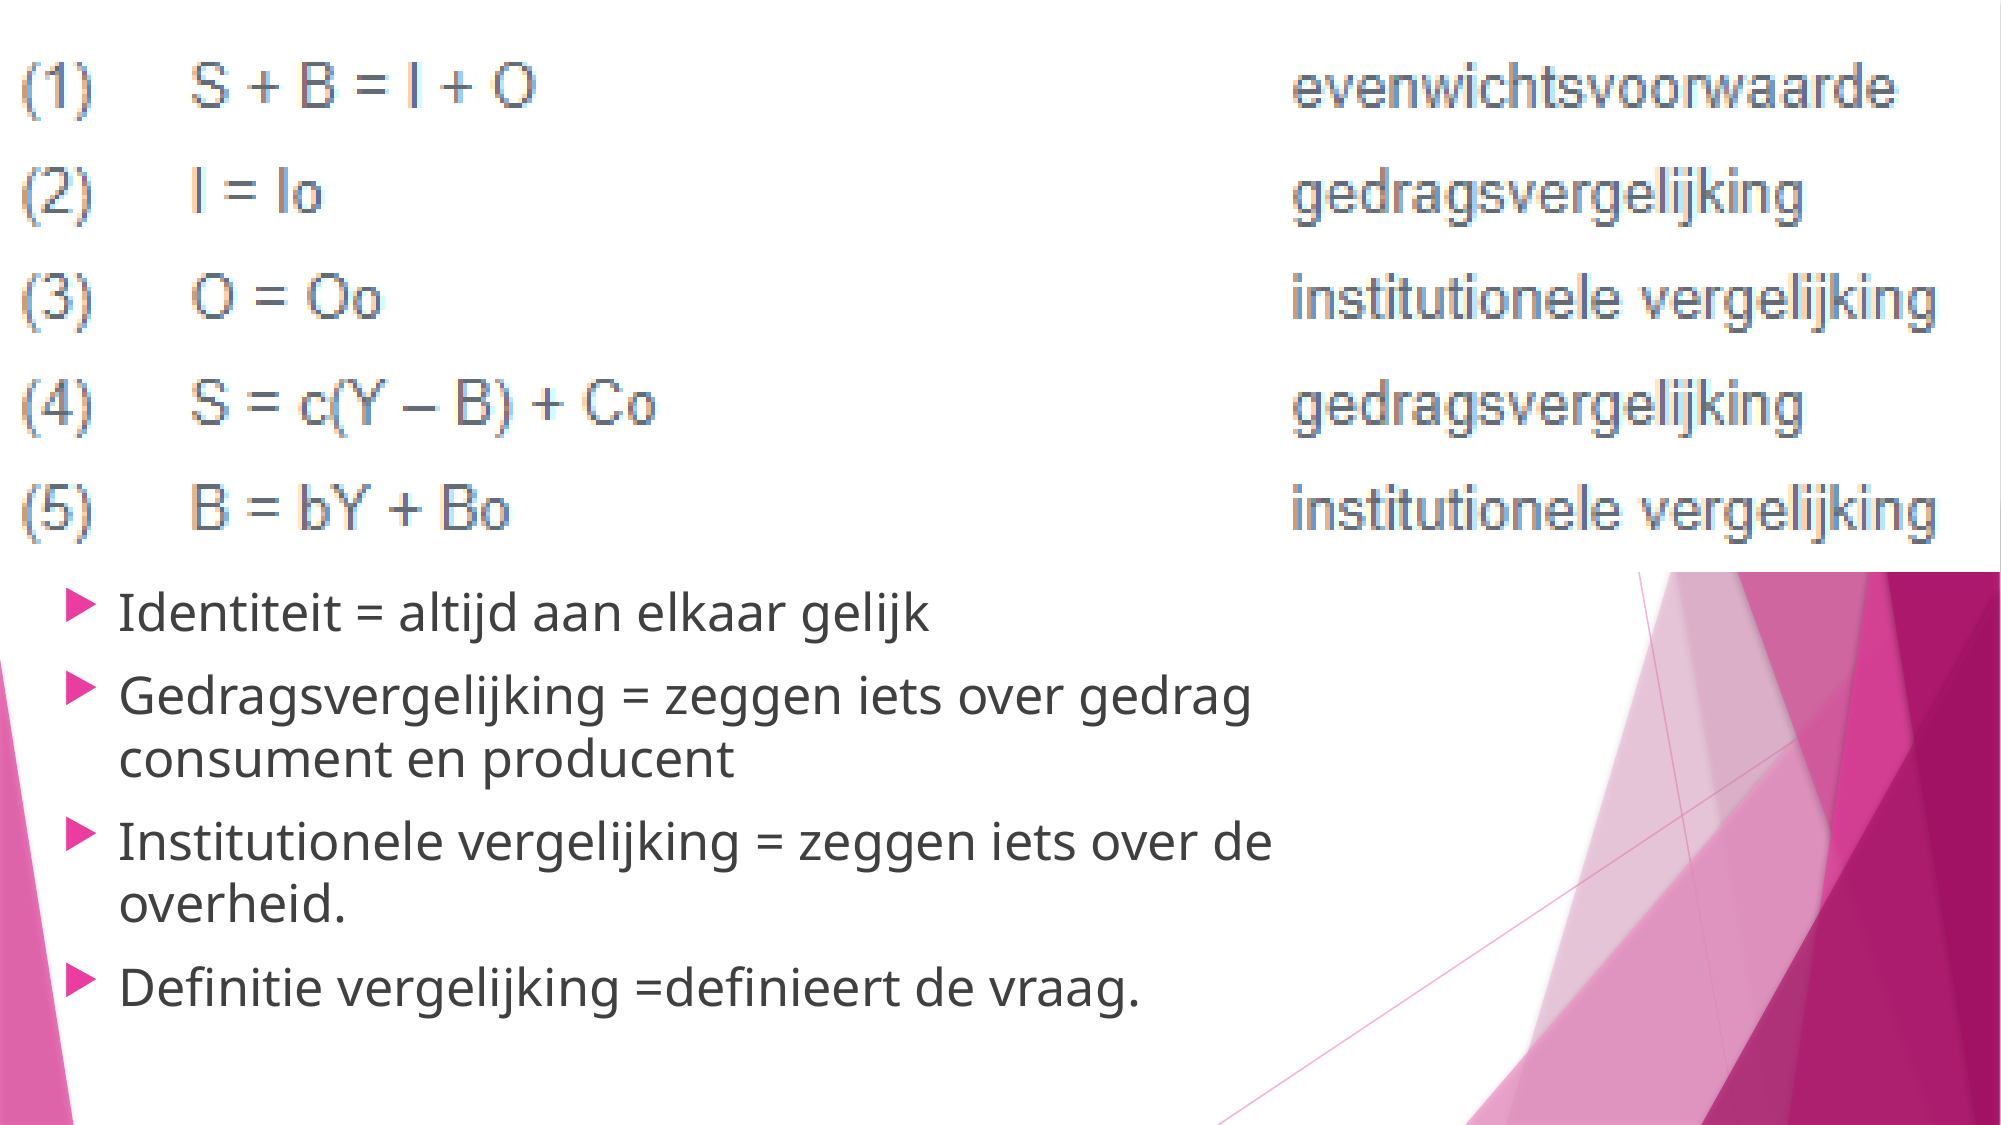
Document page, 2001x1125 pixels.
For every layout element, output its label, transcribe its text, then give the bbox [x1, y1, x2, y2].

list Identiteit = altijd aan elkaar gelijk Gedragsvergelijking = zeggen iets over gedrag consument en producent Institutionele vergelijking = zeggen iets over de overheid. Definitie vergelijking =definieert de vraag. [47, 584, 1522, 1125]
picture [0, 0, 2000, 573]
